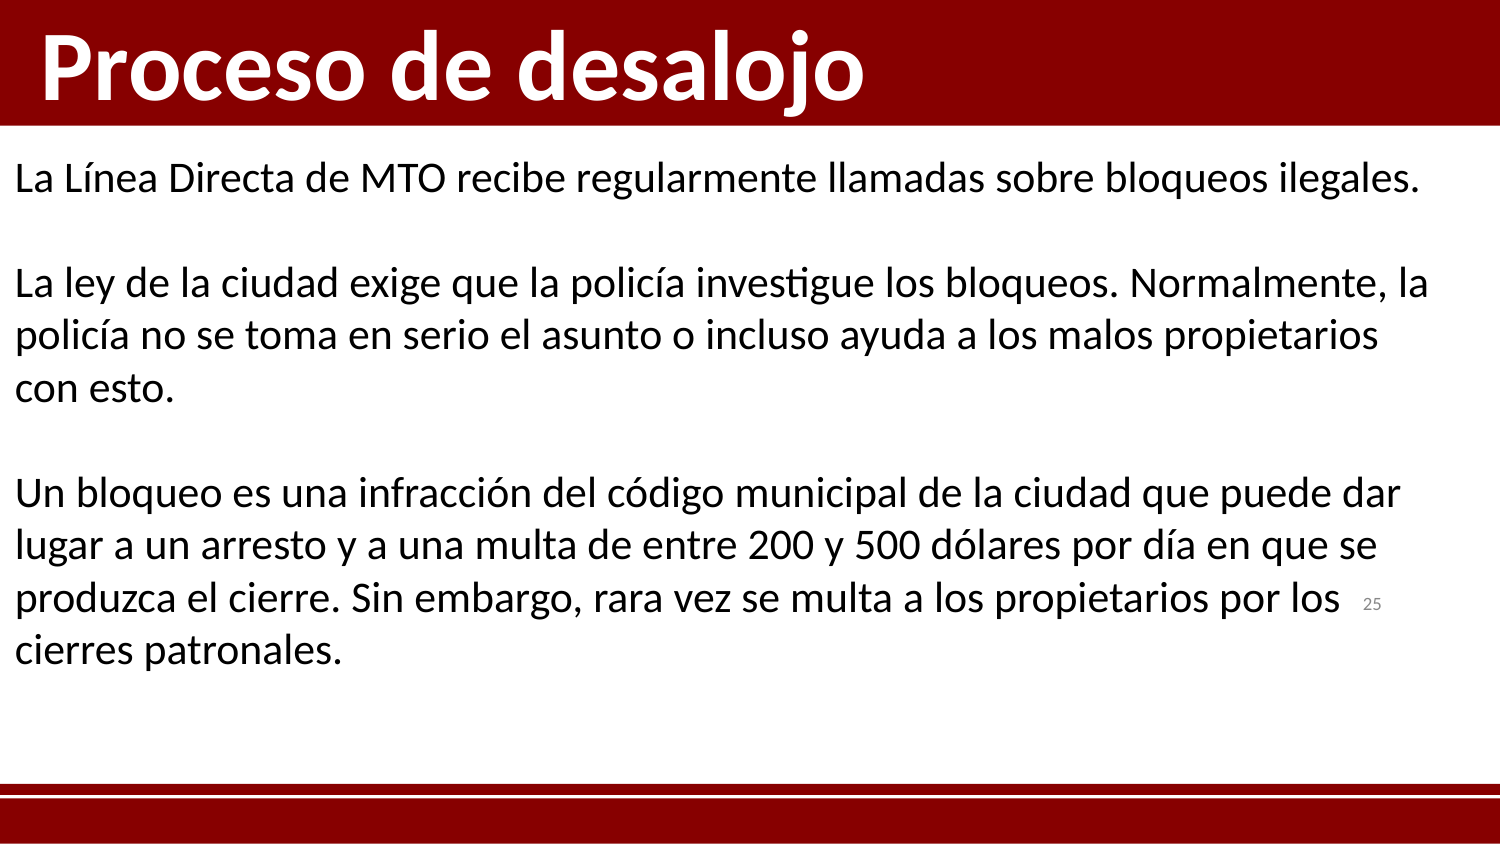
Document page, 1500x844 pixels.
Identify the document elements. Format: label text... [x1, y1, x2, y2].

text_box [0, 783, 1500, 844]
slide_number ‹#› [1059, 586, 1397, 621]
text_box La Línea Directa de MTO recibe regularmente llamadas sobre bloqueos ilegales. La ley de la ciudad exige que la policía investigue los bloqueos. Normalmente, la policía no se toma en serio el asunto o incluso ayuda a los malos propietarios con esto. Un bloqueo es una infracción del código municipal de la ciudad que puede dar lugar a un arresto y a una multa de entre 200 y 500 dólares por día en que se produzca el cierre. Sin embargo, rara vez se multa a los propietarios por los cierres patronales. [0, 141, 1460, 703]
text_box Proceso de desalojo [26, 15, 1500, 126]
text_box [0, 0, 1500, 126]
